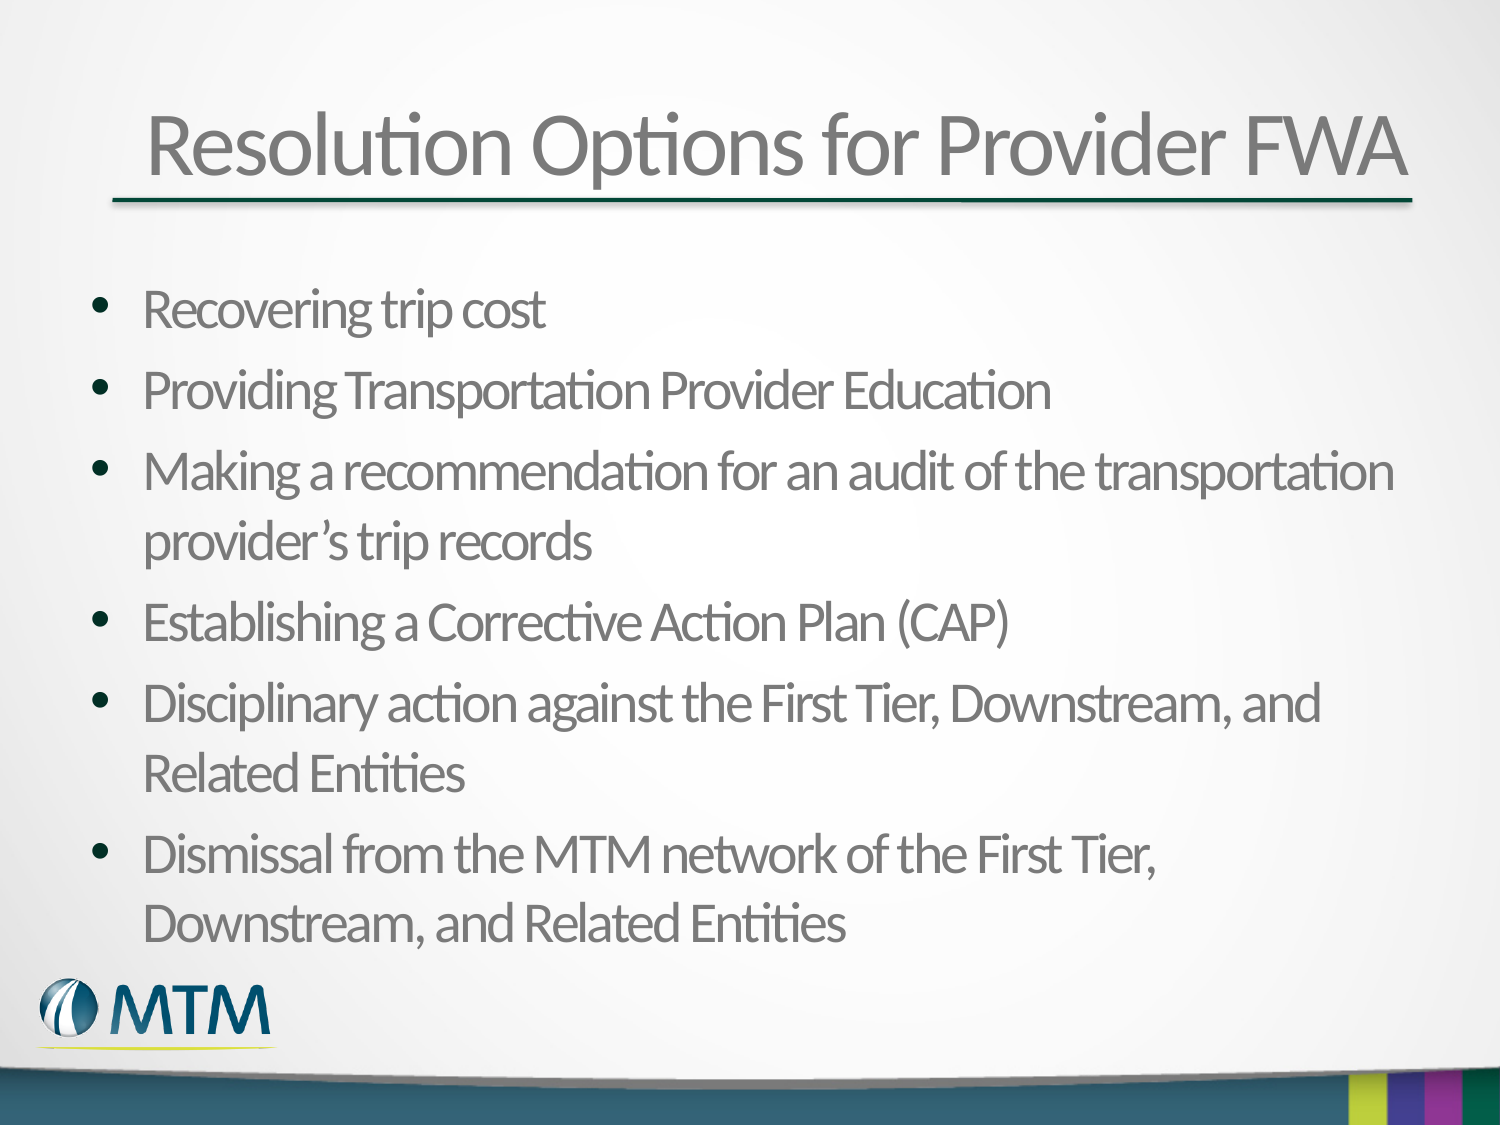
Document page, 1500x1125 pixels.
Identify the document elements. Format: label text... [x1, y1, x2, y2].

text_box [112, 637, 1425, 825]
list Recovering trip cost Providing Transportation Provider Education Making a recommendation for an audit of the transportation provider’s trip records Establishing a Corrective Action Plan (CAP) Disciplinary action against the First Tier, Downstream, and Related Entities Dismissal from the MTM network of the First Tier, Downstream, and Related Entities [75, 262, 1425, 963]
picture [0, 0, 1500, 1125]
title Resolution Options for Provider FWA [75, 45, 1425, 233]
